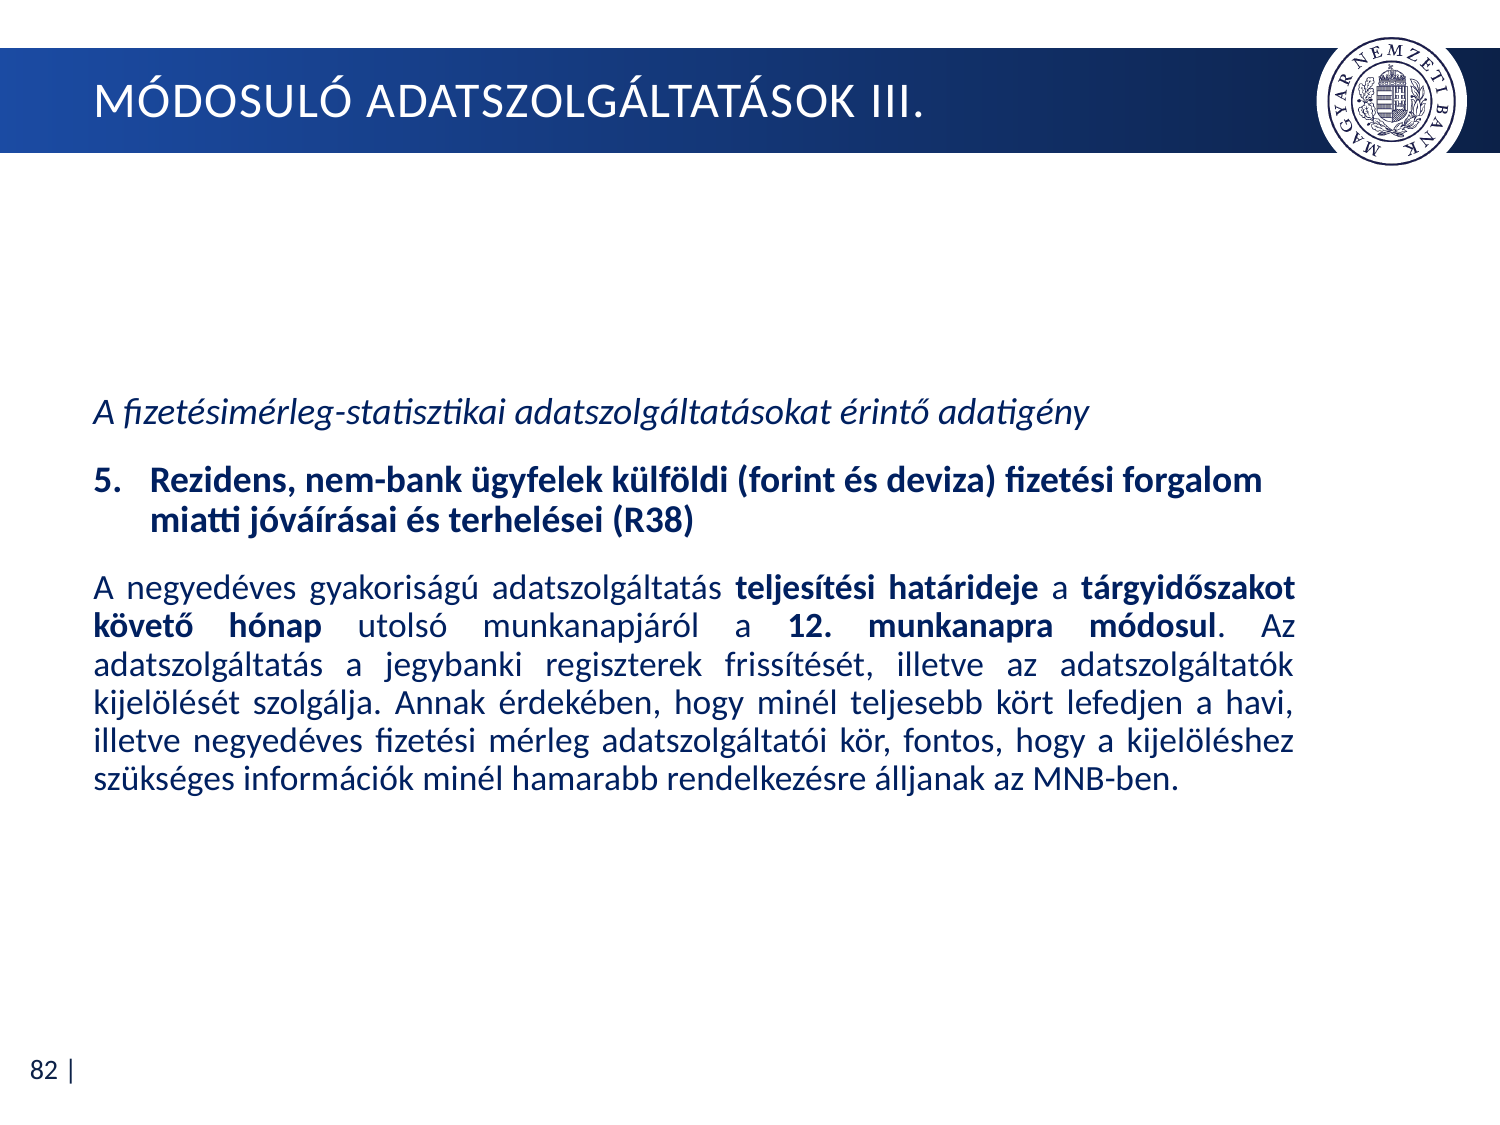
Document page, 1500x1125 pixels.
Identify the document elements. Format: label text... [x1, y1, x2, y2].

list A fizetésimérleg-statisztikai adatszolgáltatásokat érintő adatigény Rezidens, nem-bank ügyfelek külföldi (forint és deviza) fizetési forgalom miatti jóváírásai és terhelései (R38) A negyedéves gyakoriságú adatszolgáltatás teljesítési határideje a tárgyidőszakot követő hónap utolsó munkanapjáról a 12. munkanapra módosul. Az adatszolgáltatás a jegybanki regiszterek frissítését, illetve az adatszolgáltatók kijelölését szolgálja. Annak érdekében, hogy minél teljesebb kört lefedjen a havi, illetve negyedéves fizetési mérleg adatszolgáltatói kör, fontos, hogy a kijelöléshez szükséges információk minél hamarabb rendelkezésre álljanak az MNB-ben. [78, 195, 1401, 983]
title MÓDOSULÓ ADATSZOLGÁLTATÁSOK iII. [78, 50, 1327, 152]
picture [1327, 36, 1457, 166]
